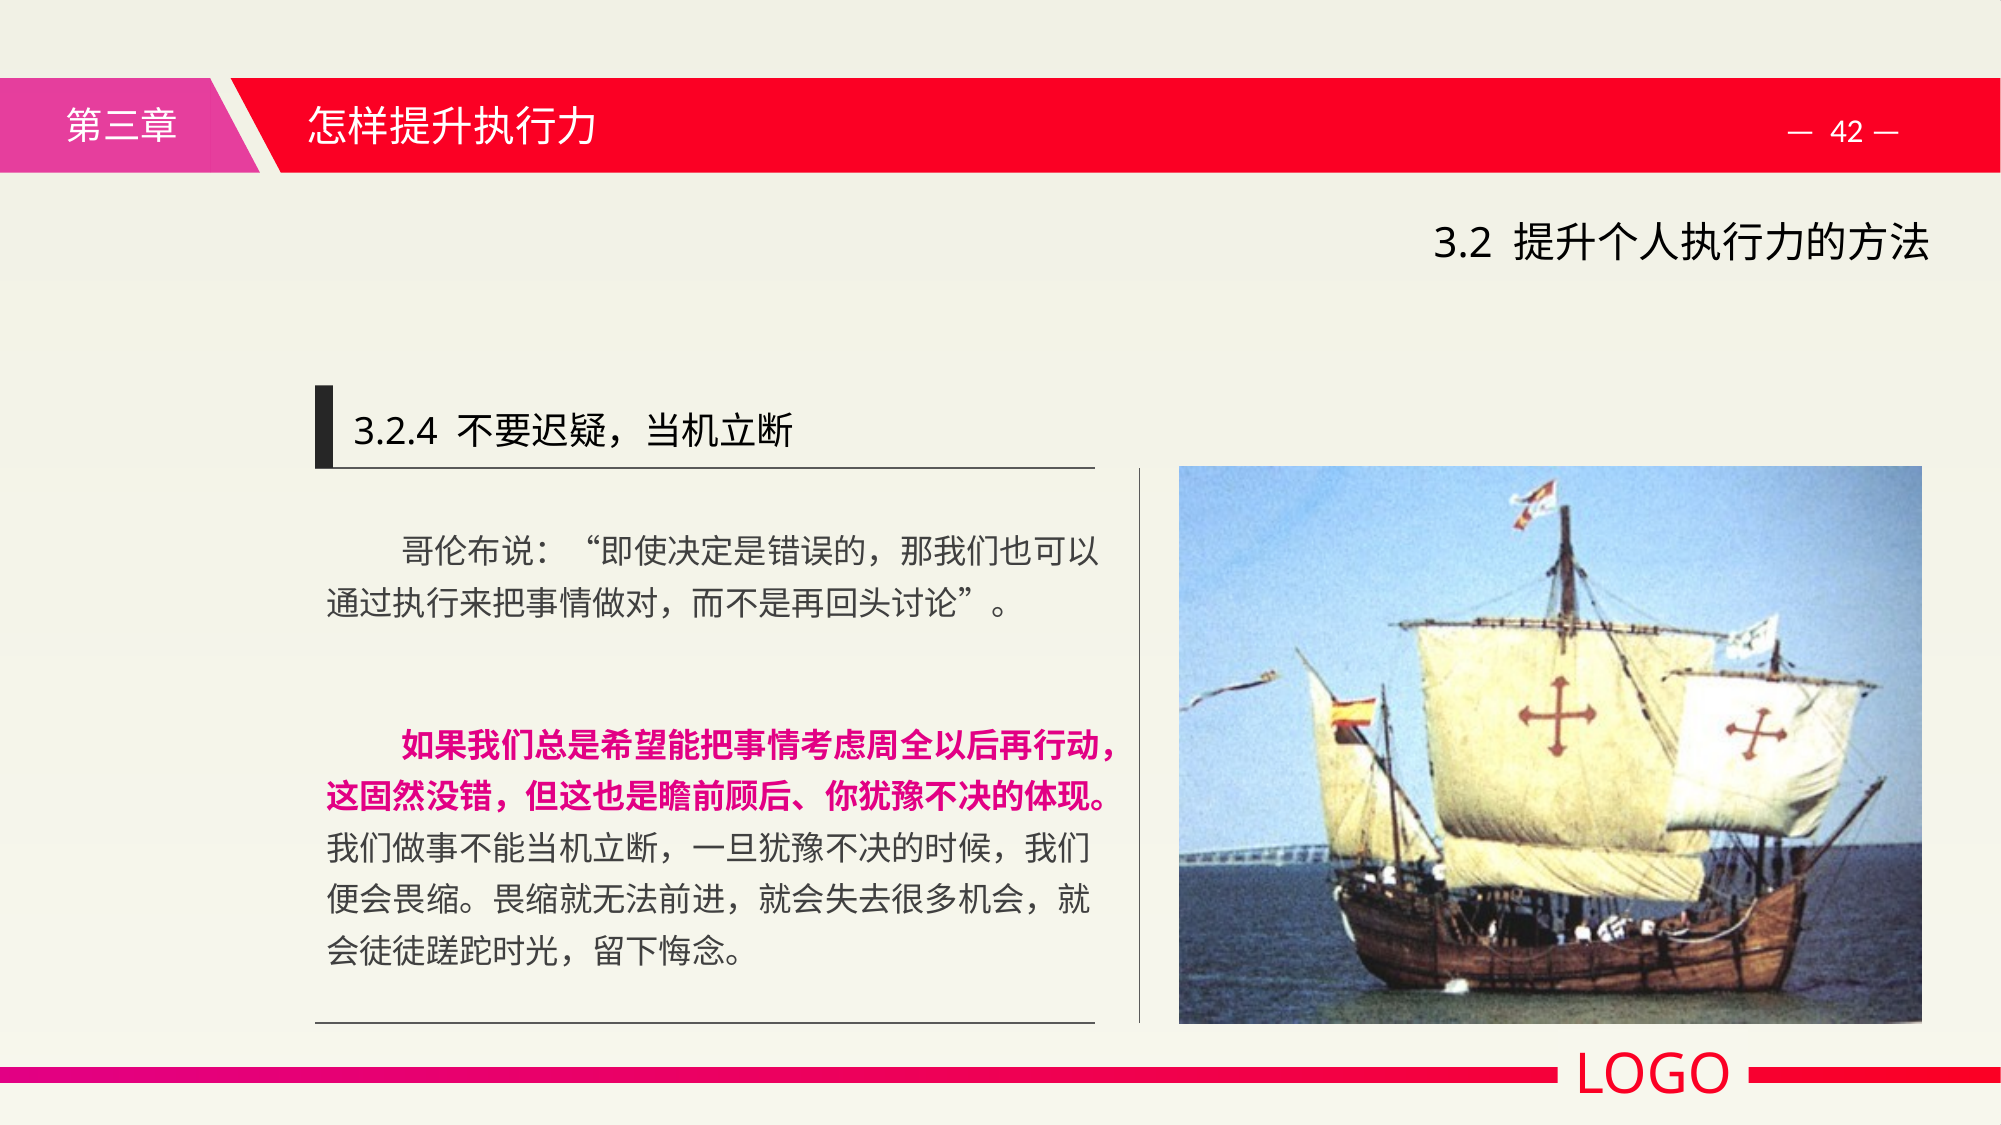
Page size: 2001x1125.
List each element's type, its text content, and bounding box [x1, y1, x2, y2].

picture [1179, 466, 1922, 1024]
text_box 哥伦布说：“即使决定是错误的，那我们也可以通过执行来把事情做对，而不是再回头讨论”。 [311, 511, 1131, 629]
text_box 如果我们总是希望能把事情考虑周全以后再行动，这固然没错，但这也是瞻前顾后、你犹豫不决的体现。我们做事不能当机立断，一旦犹豫不决的时候，我们便会畏缩。畏缩就无法前进，就会失去很多机会，就会徒徒蹉跎时光，留下悔念。 [311, 705, 1131, 978]
text_box 3.2.4 不要迟疑，当机立断 [338, 399, 1083, 460]
text_box [315, 385, 333, 467]
